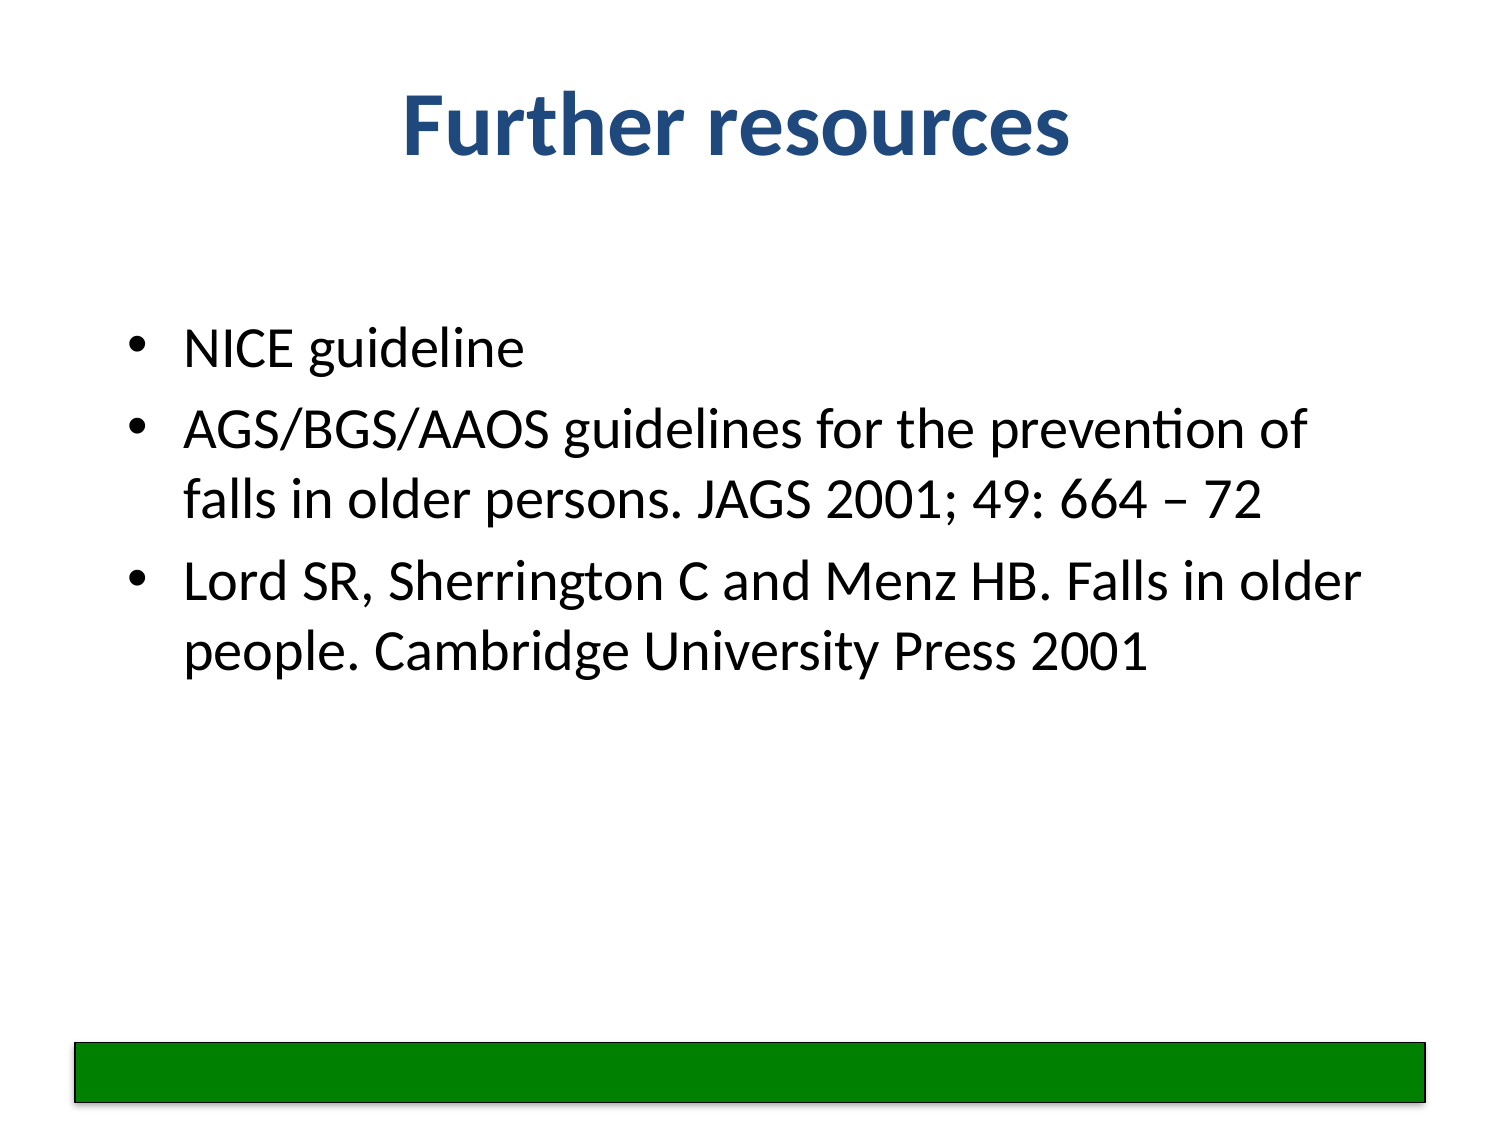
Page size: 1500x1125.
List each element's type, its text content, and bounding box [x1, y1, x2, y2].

list NICE guideline AGS/BGS/AAOS guidelines for the prevention of falls in older persons. JAGS 2001; 49: 664 – 72 Lord SR, Sherrington C and Menz HB. Falls in older people. Cambridge University Press 2001 [112, 301, 1388, 790]
title Further resources [99, 50, 1375, 188]
